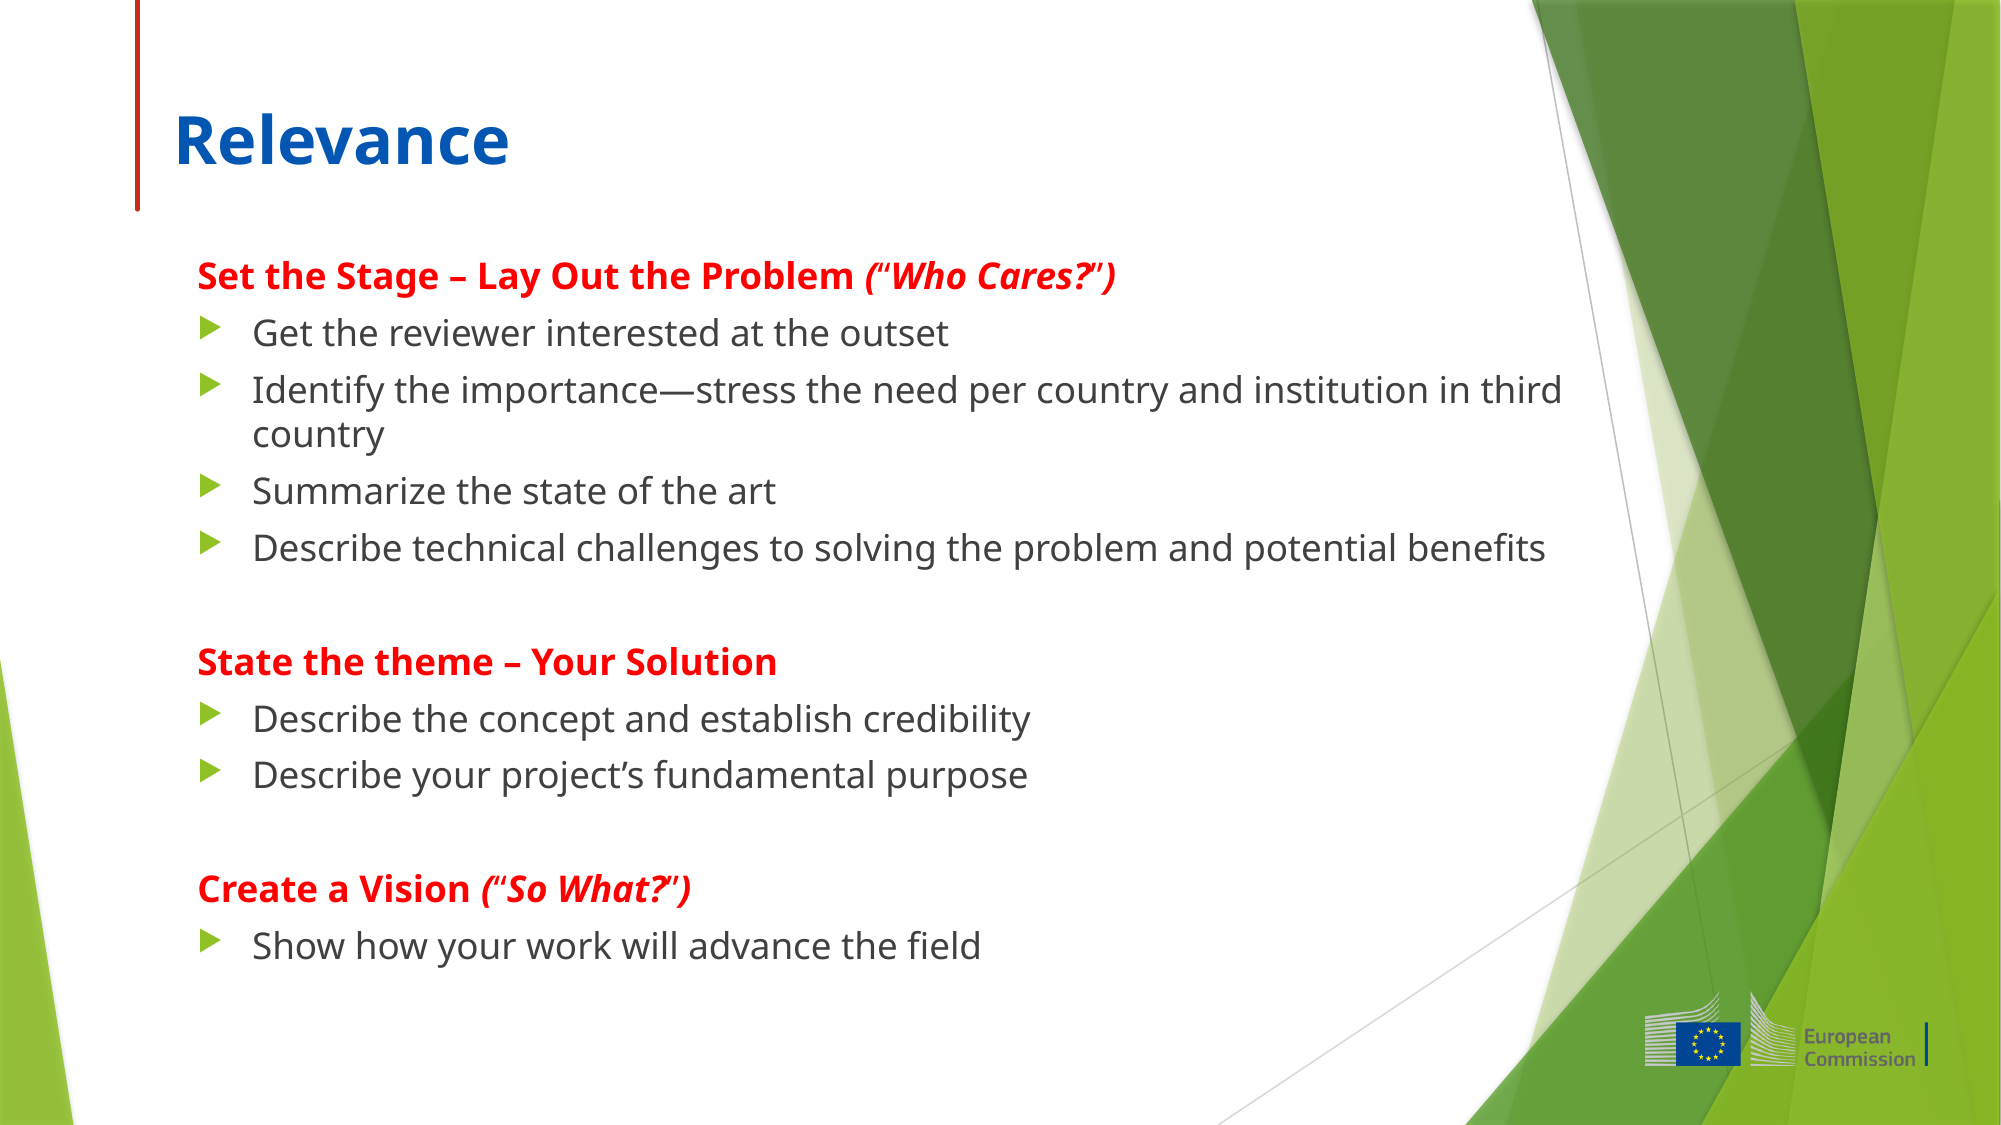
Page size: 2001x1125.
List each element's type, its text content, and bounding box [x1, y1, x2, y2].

picture [1645, 991, 1928, 1066]
list Set the Stage – Lay Out the Problem (“Who Cares?”) Get the reviewer interested at the outset Identify the importance—stress the need per country and institution in third country Summarize the state of the art Describe technical challenges to solving the problem and potential benefits State the theme – Your Solution Describe the concept and establish credibility Describe your project’s fundamental purpose Create a Vision (“So What?”) Show how your work will advance the field [182, 245, 1593, 1000]
title Relevance [100, 81, 1511, 313]
